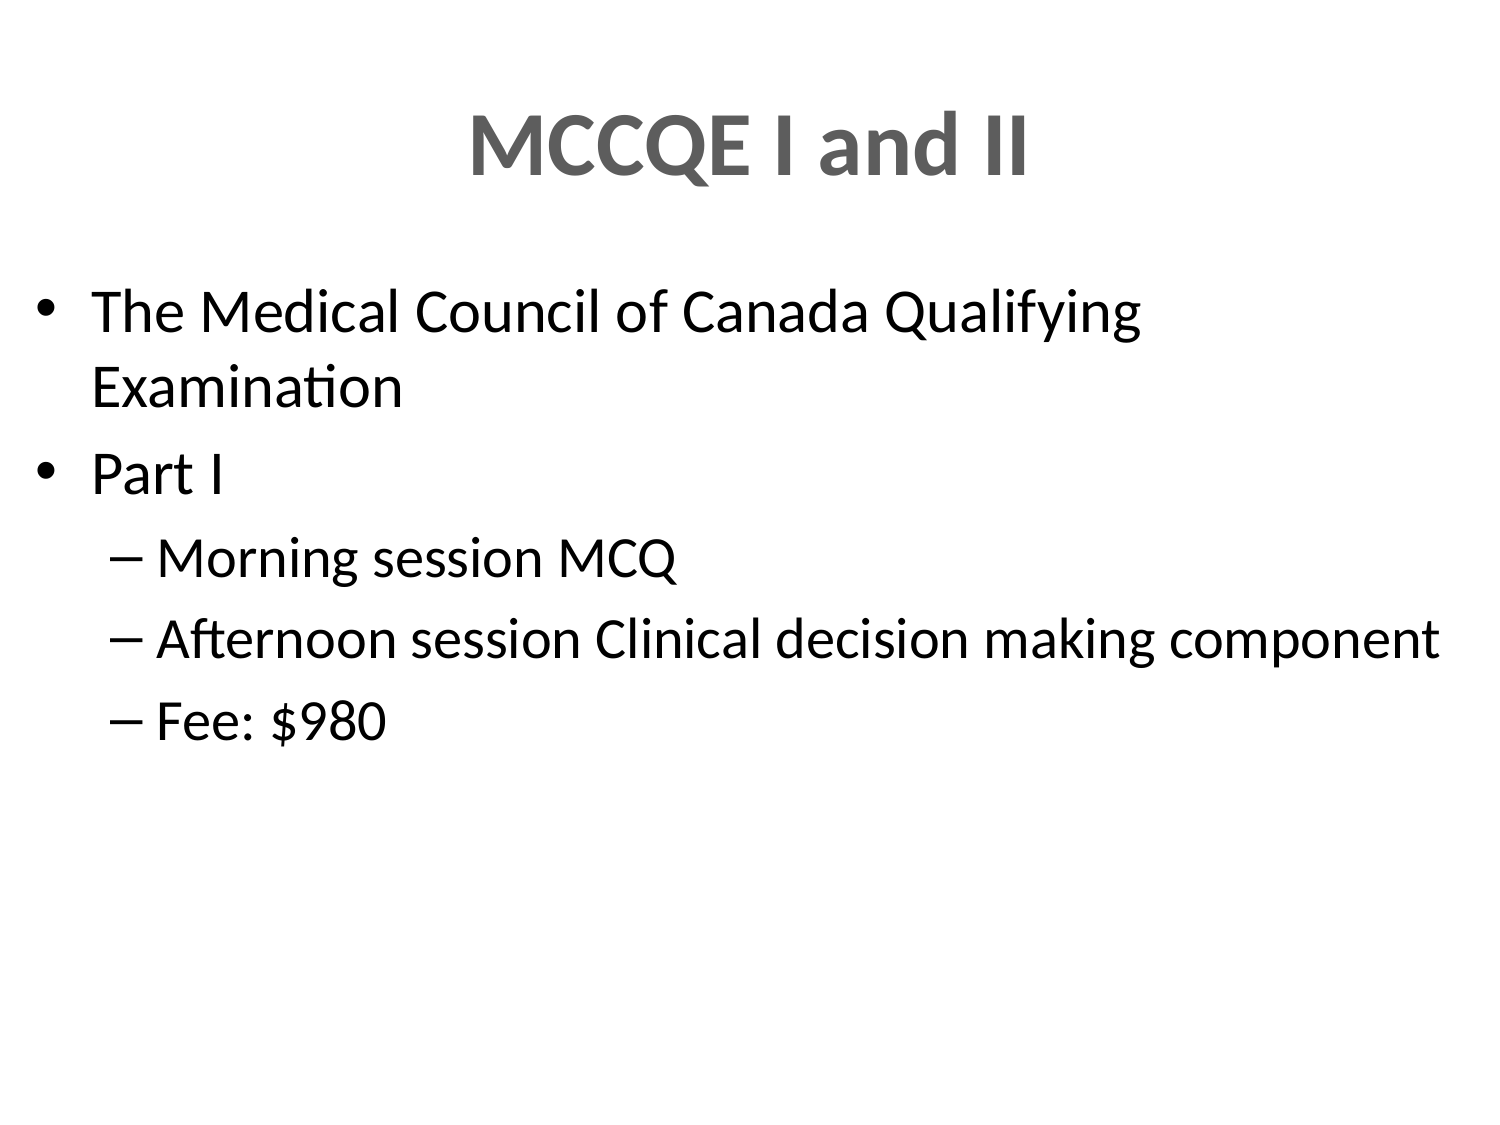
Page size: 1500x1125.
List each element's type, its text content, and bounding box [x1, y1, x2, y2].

list The Medical Council of Canada Qualifying Examination Part I Morning session MCQ Afternoon session Clinical decision making component Fee: $980 [20, 262, 1473, 1005]
title MCCQE I and II [75, 45, 1425, 233]
